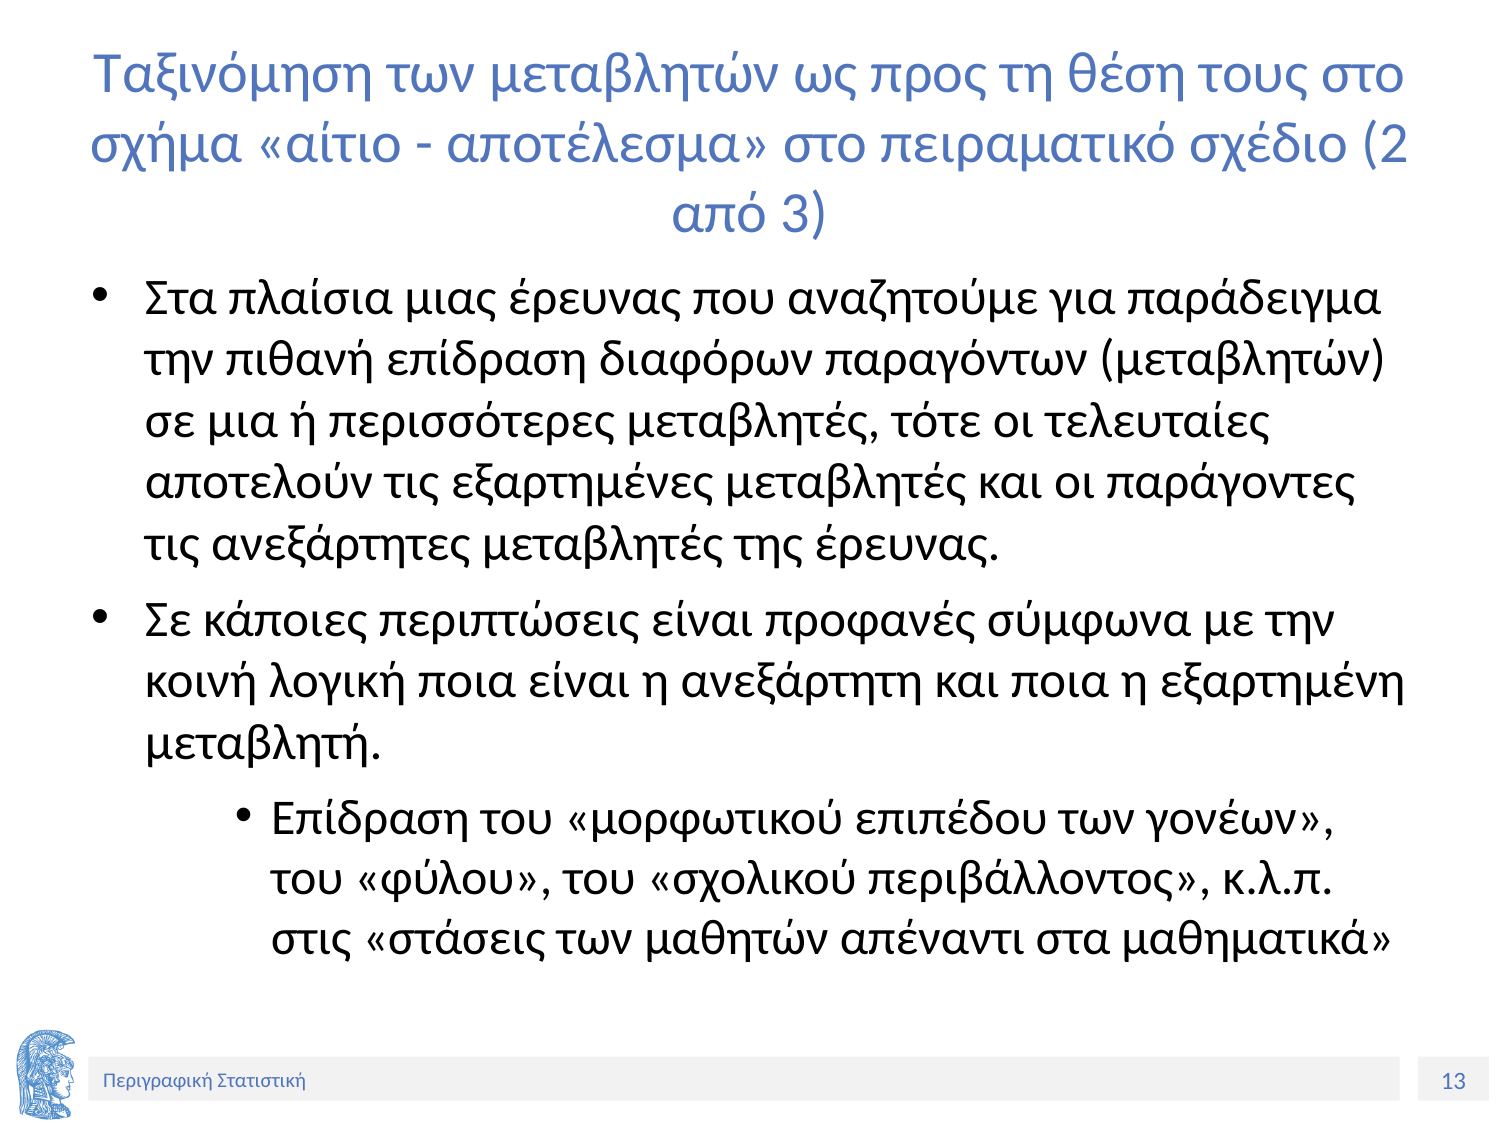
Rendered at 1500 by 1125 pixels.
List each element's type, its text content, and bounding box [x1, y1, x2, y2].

title Ταξινόμηση των μεταβλητών ως προς τη θέση τους στο σχήμα «αίτιο - αποτέλεσμα» στο πειραματικό σχέδιο (2 από 3) [75, 45, 1425, 233]
list Στα πλαίσια μιας έρευνας που αναζητούμε για παράδειγμα την πιθανή επίδραση διαφόρων παραγόντων (μεταβλητών) σε μια ή περισσότερες μεταβλητές, τότε οι τελευταίες αποτελούν τις εξαρτημένες μεταβλητές και οι παράγοντες τις ανεξάρτητες μεταβλητές της έρευνας. Σε κάποιες περιπτώσεις είναι προφανές σύμφωνα με την κοινή λογική ποια είναι η ανεξάρτητη και ποια η εξαρτημένη μεταβλητή. Επίδραση του «μορφωτικού επιπέδου των γονέων», του «φύλου», του «σχολικού περιβάλλοντος», κ.λ.π. στις «στάσεις των μαθητών απέναντι στα μαθηματικά» [76, 255, 1427, 998]
picture [9, 1026, 81, 1120]
